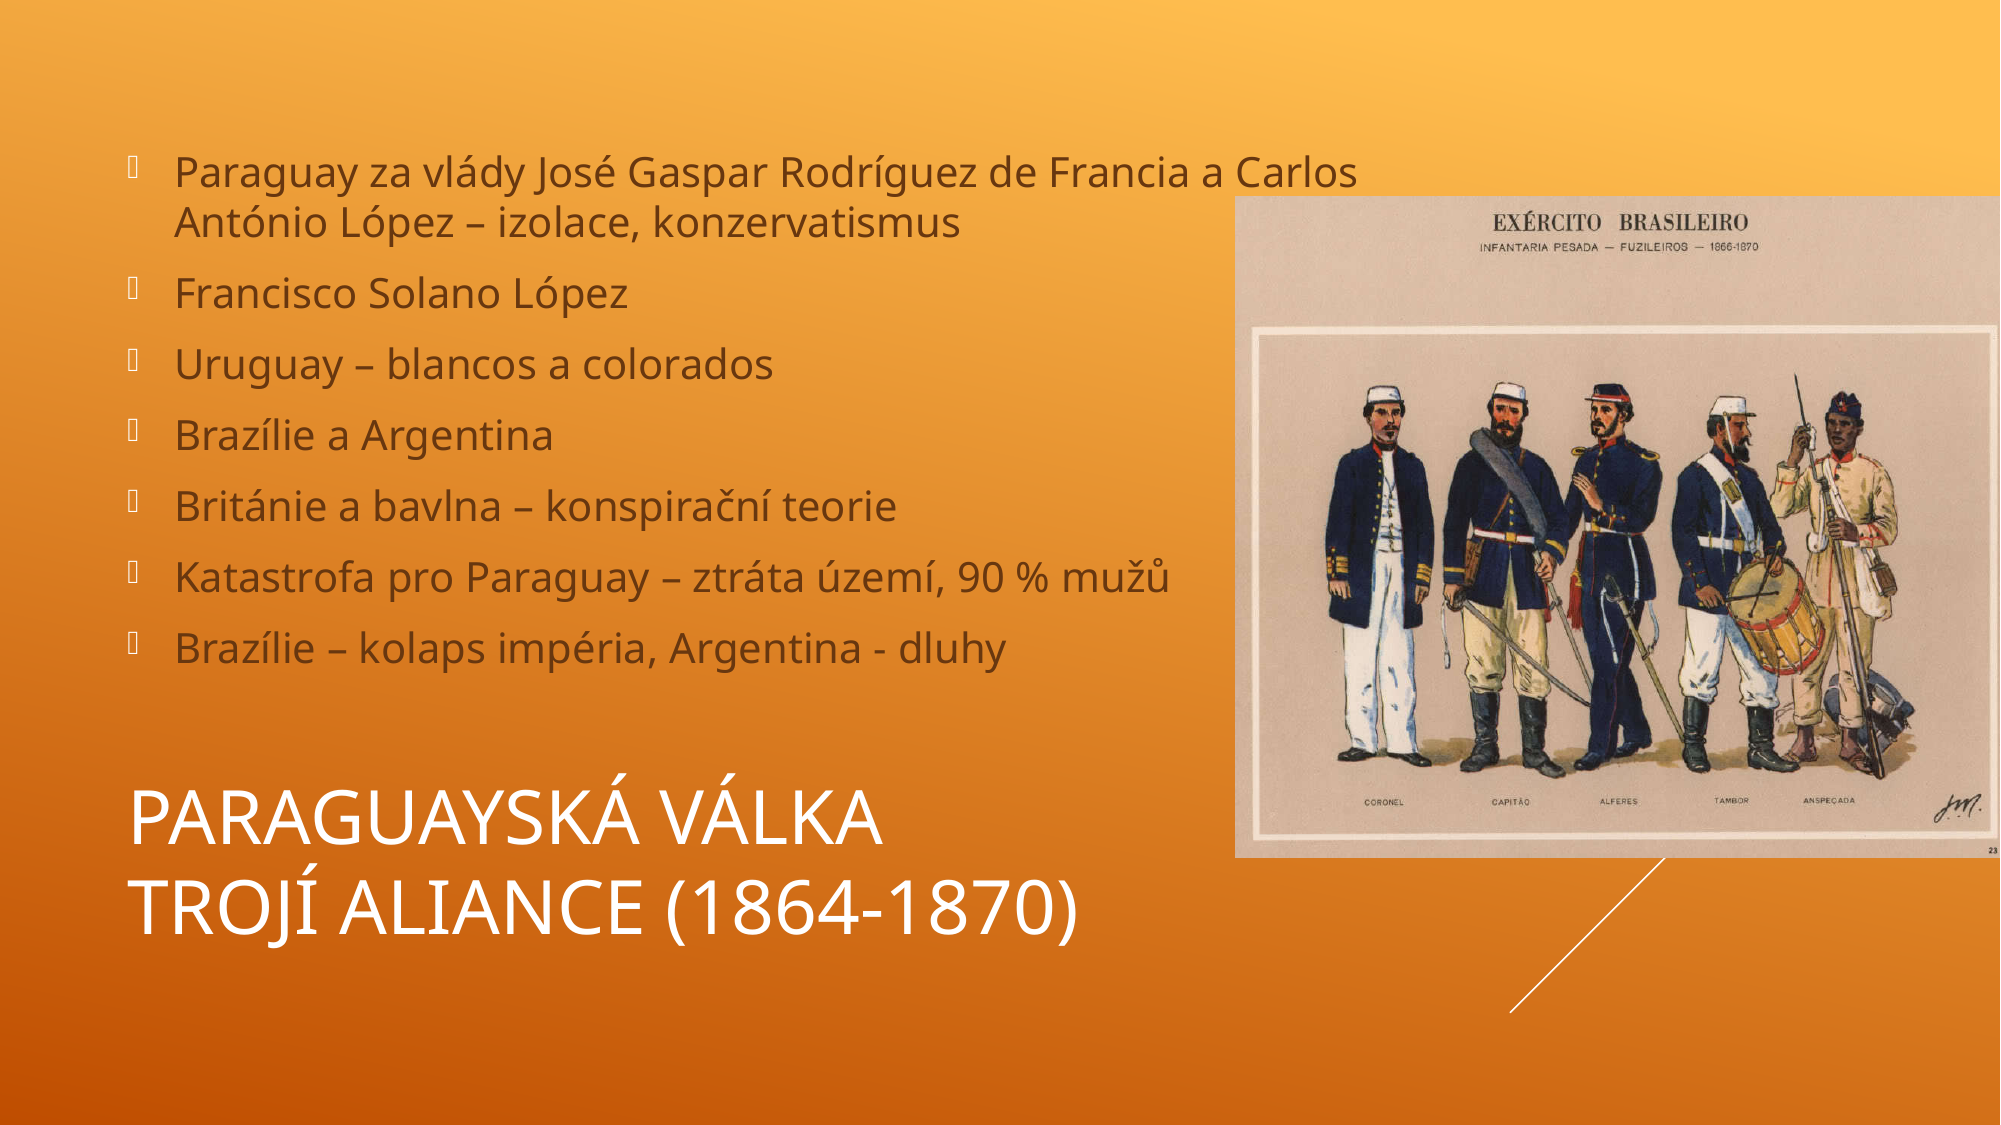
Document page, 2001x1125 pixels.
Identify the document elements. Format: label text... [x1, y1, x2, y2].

title Paraguayská válka Trojí Aliance (1864-1870) [112, 736, 1513, 984]
picture [1235, 196, 2000, 858]
list Paraguay za vlády José Gaspar Rodríguez de Francia a Carlos António López – izolace, konzervatismus Francisco Solano López Uruguay – blancos a colorados Brazílie a Argentina Británie a bavlna – konspirační teorie Katastrofa pro Paraguay – ztráta území, 90 % mužů Brazílie – kolaps impéria, Argentina - dluhy [112, 112, 1513, 706]
